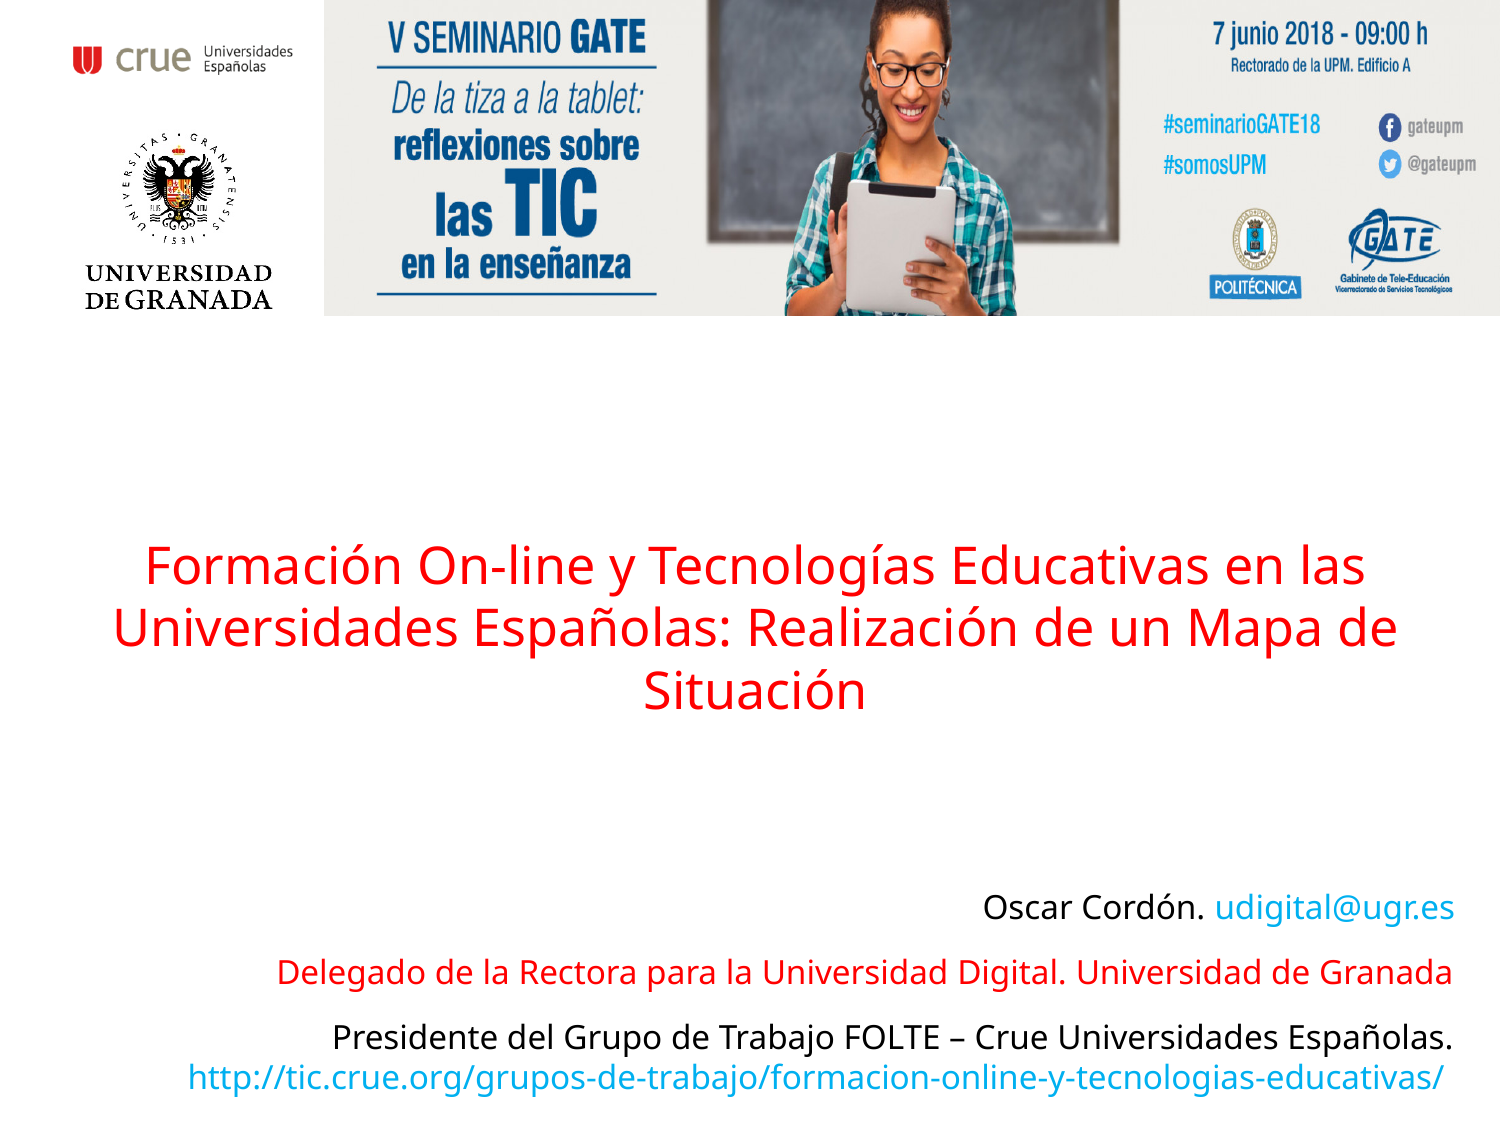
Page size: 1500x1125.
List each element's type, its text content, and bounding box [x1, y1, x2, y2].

picture [64, 30, 301, 90]
text_box Formación On-line y Tecnologías Educativas en las Universidades Españolas: Realización de un Mapa de Situación [41, 524, 1471, 728]
picture [64, 101, 290, 327]
picture [324, 0, 1500, 316]
list Oscar Cordón. udigital@ugr.es Delegado de la Rectora para la Universidad Digital. Universidad de Granada Presidente del Grupo de Trabajo FOLTE – Crue Universidades Españolas. http://tic.crue.org/grupos-de-trabajo/formacion-online-y-tecnologias-educativas/ [124, 878, 1471, 1106]
